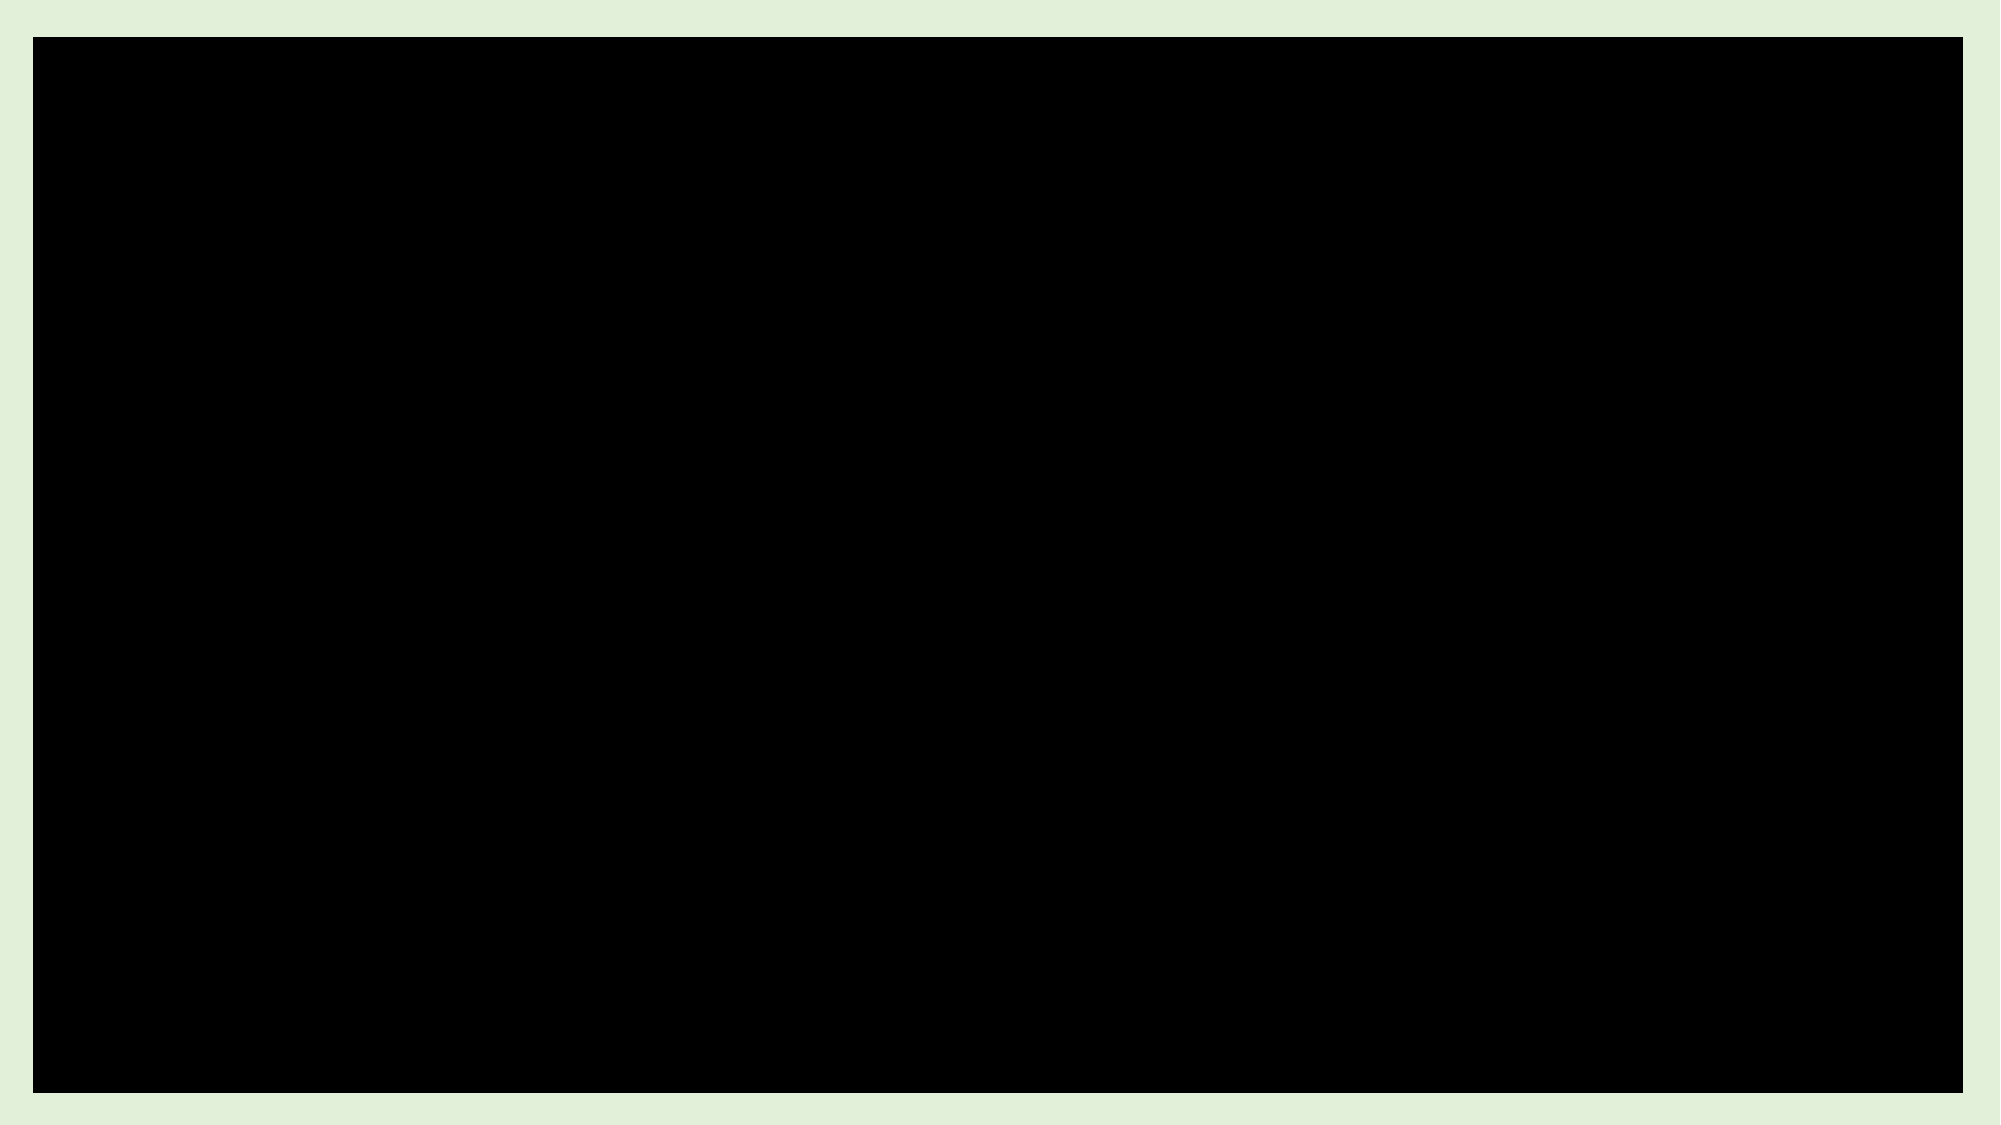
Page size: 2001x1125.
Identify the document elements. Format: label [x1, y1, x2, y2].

list [32, 36, 1964, 1094]
